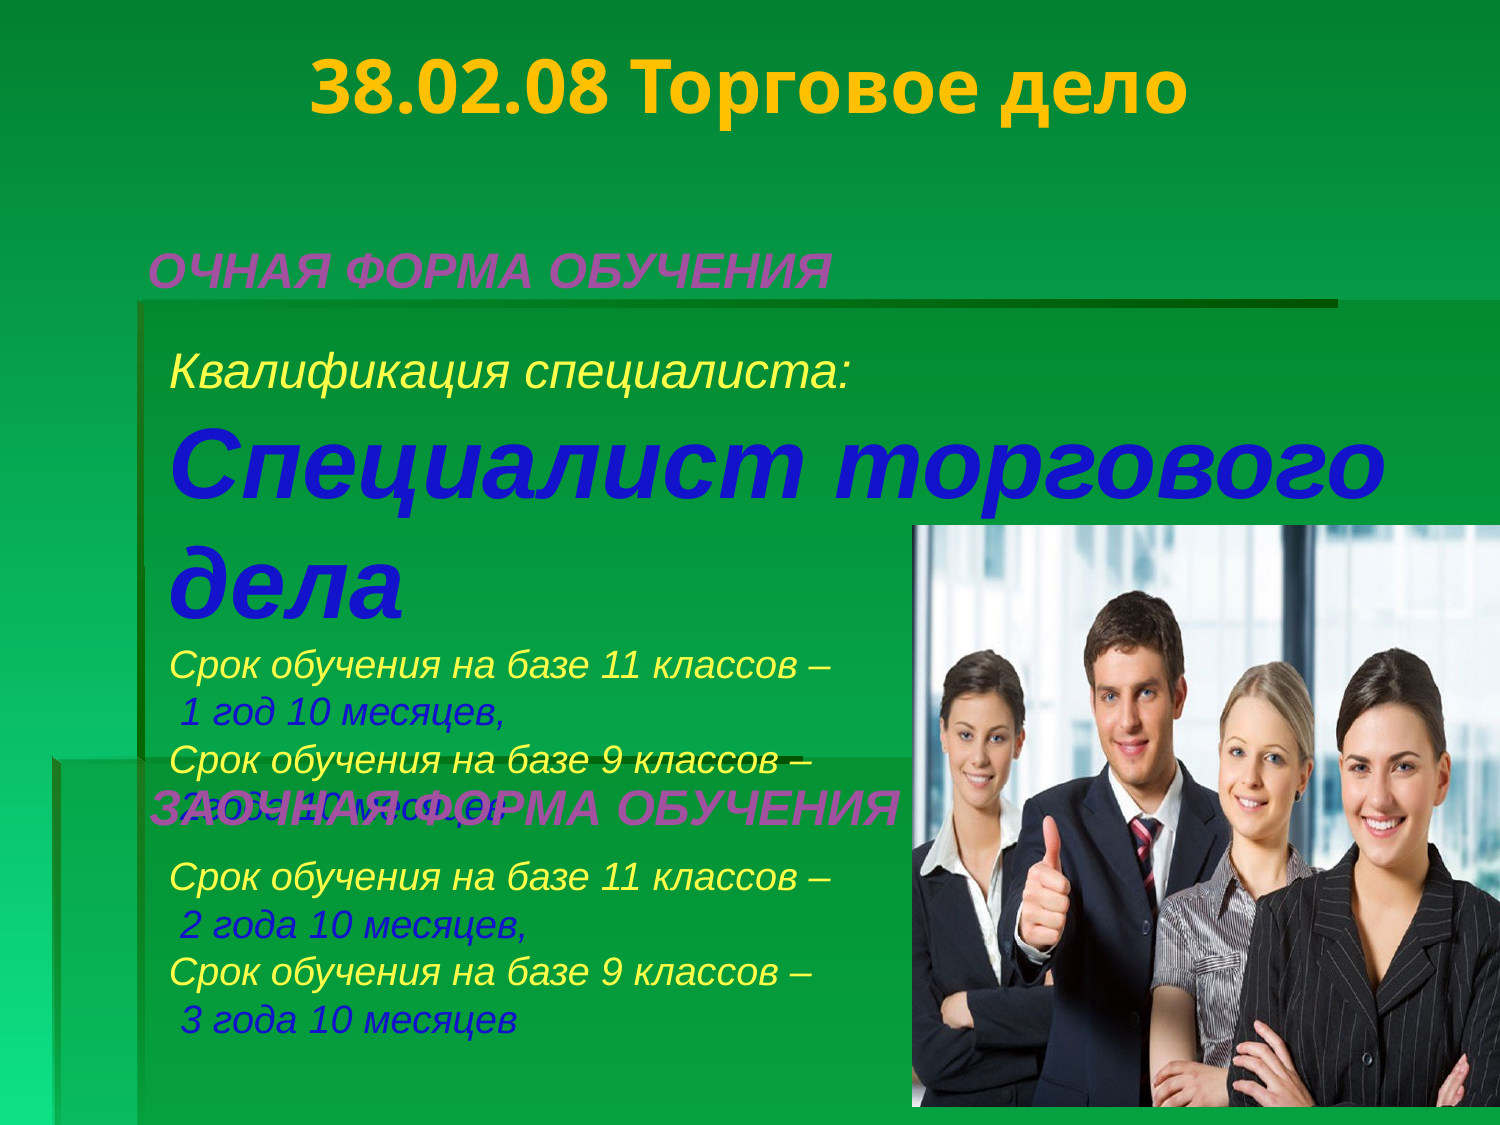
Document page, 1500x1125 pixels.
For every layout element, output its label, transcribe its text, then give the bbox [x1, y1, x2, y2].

picture [912, 525, 1500, 1108]
text_box Очная форма обучения [27, 231, 953, 306]
text_box Квалификация специалиста: Специалист торгового дела Срок обучения на базе 11 классов – 1 год 10 месяцев, Срок обучения на базе 9 классов – 2года 10 месяцев [154, 331, 1500, 768]
text_box Срок обучения на базе 11 классов – 2 года 10 месяцев, Срок обучения на базе 9 классов – 3 года 10 месяцев [154, 843, 907, 1049]
text_box 38.02.08 Торговое дело [0, 35, 1500, 132]
text_box заочная форма обучения [112, 768, 907, 843]
